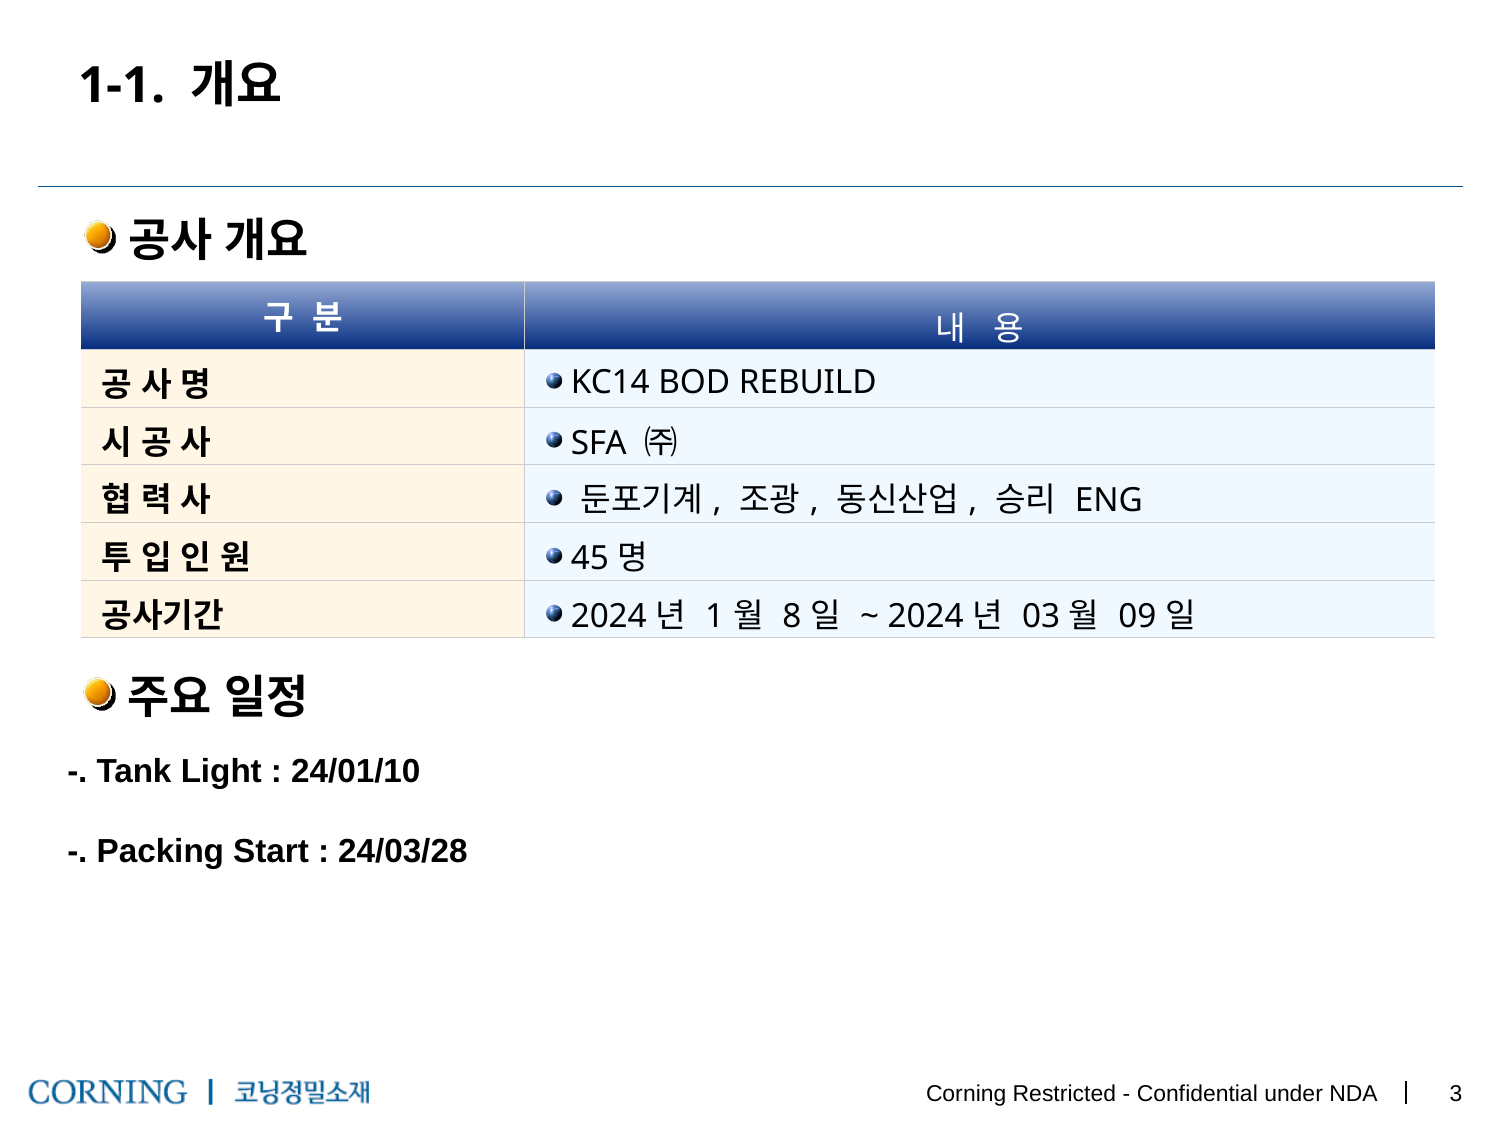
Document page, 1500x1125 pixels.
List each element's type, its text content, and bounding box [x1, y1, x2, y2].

picture [545, 547, 563, 564]
text_box 공사 개요 [128, 210, 473, 266]
table_header 구 분 [81, 282, 524, 349]
picture [545, 372, 563, 389]
table_cell 공사기간 [81, 581, 524, 637]
table_cell 45명 [525, 523, 1435, 580]
picture [545, 489, 563, 506]
table_cell 시 공 사 [81, 408, 524, 464]
table_cell SFA ㈜ [525, 408, 1435, 464]
table_cell 둔포기계, 조광, 동신산업, 승리 ENG [525, 465, 1435, 522]
table_cell 2024년 1월 8일 ~ 2024년 03월 09일 [525, 581, 1435, 637]
text_box 주요 일정 [127, 667, 473, 723]
text_box -. Tank Light : 24/01/10 -. Packing Start : 24/03/28 [52, 742, 1307, 877]
table_cell 공 사 명 [81, 350, 524, 407]
table_cell 협 력 사 [81, 465, 524, 522]
picture [545, 431, 563, 448]
picture [82, 219, 113, 251]
table_cell KC14 BOD REBUILD [525, 350, 1435, 407]
picture [545, 604, 563, 622]
table_header 내 용 [525, 282, 1435, 349]
table_cell 투 입 인 원 [81, 523, 524, 580]
text_box 1-1. 개요 [62, 44, 441, 121]
picture [20, 1073, 381, 1111]
picture [82, 676, 113, 708]
